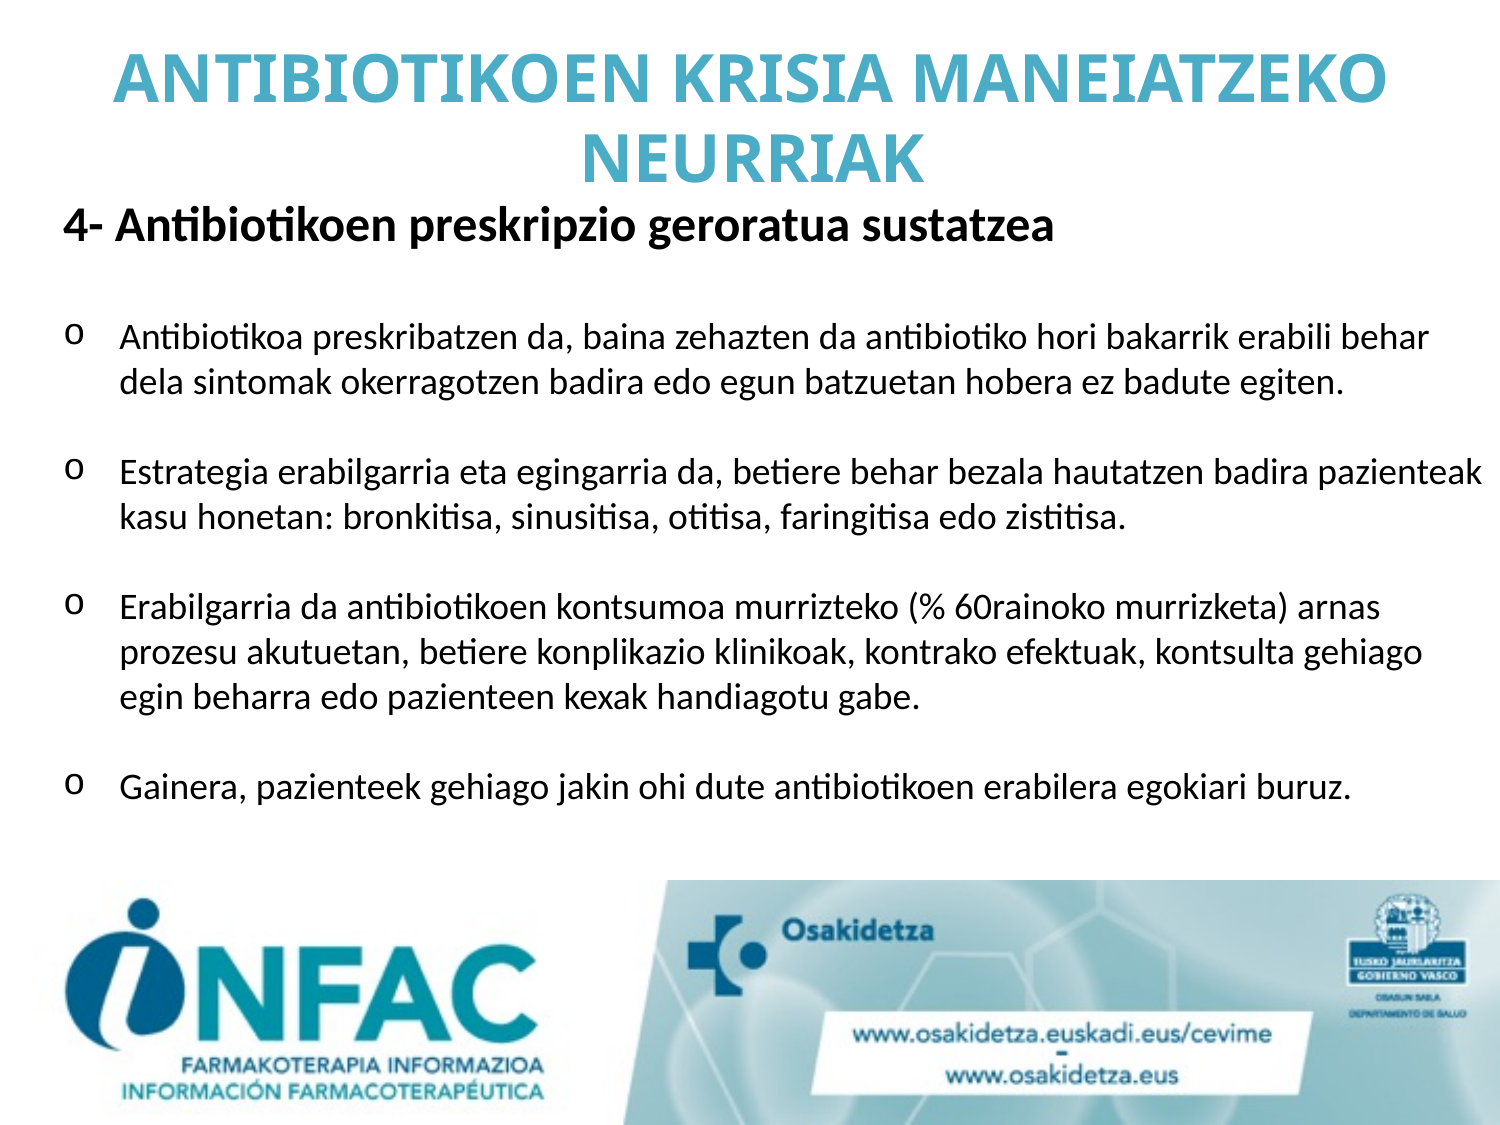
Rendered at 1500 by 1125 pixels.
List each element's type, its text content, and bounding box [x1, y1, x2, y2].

title ANTIBIOTIKOEN KRISIA MANEIATZEKO NEURRIAK [2, 22, 1500, 210]
text_box 4- Antibiotikoen preskripzio geroratua sustatzea Antibiotikoa preskribatzen da, baina zehazten da antibiotiko hori bakarrik erabili behar dela sintomak okerragotzen badira edo egun batzuetan hobera ez badute egiten. Estrategia erabilgarria eta egingarria da, betiere behar bezala hautatzen badira pazienteak kasu honetan: bronkitisa, sinusitisa, otitisa, faringitisa edo zistitisa. Erabilgarria da antibiotikoen kontsumoa murrizteko (% 60rainoko murrizketa) arnas prozesu akutuetan, betiere konplikazio klinikoak, kontrako efektuak, kontsulta gehiago egin beharra edo pazienteen kexak handiagotu gabe. Gainera, pazienteek gehiago jakin ohi dute antibiotikoen erabilera egokiari buruz. [48, 184, 1500, 815]
picture [1, 880, 1500, 1125]
